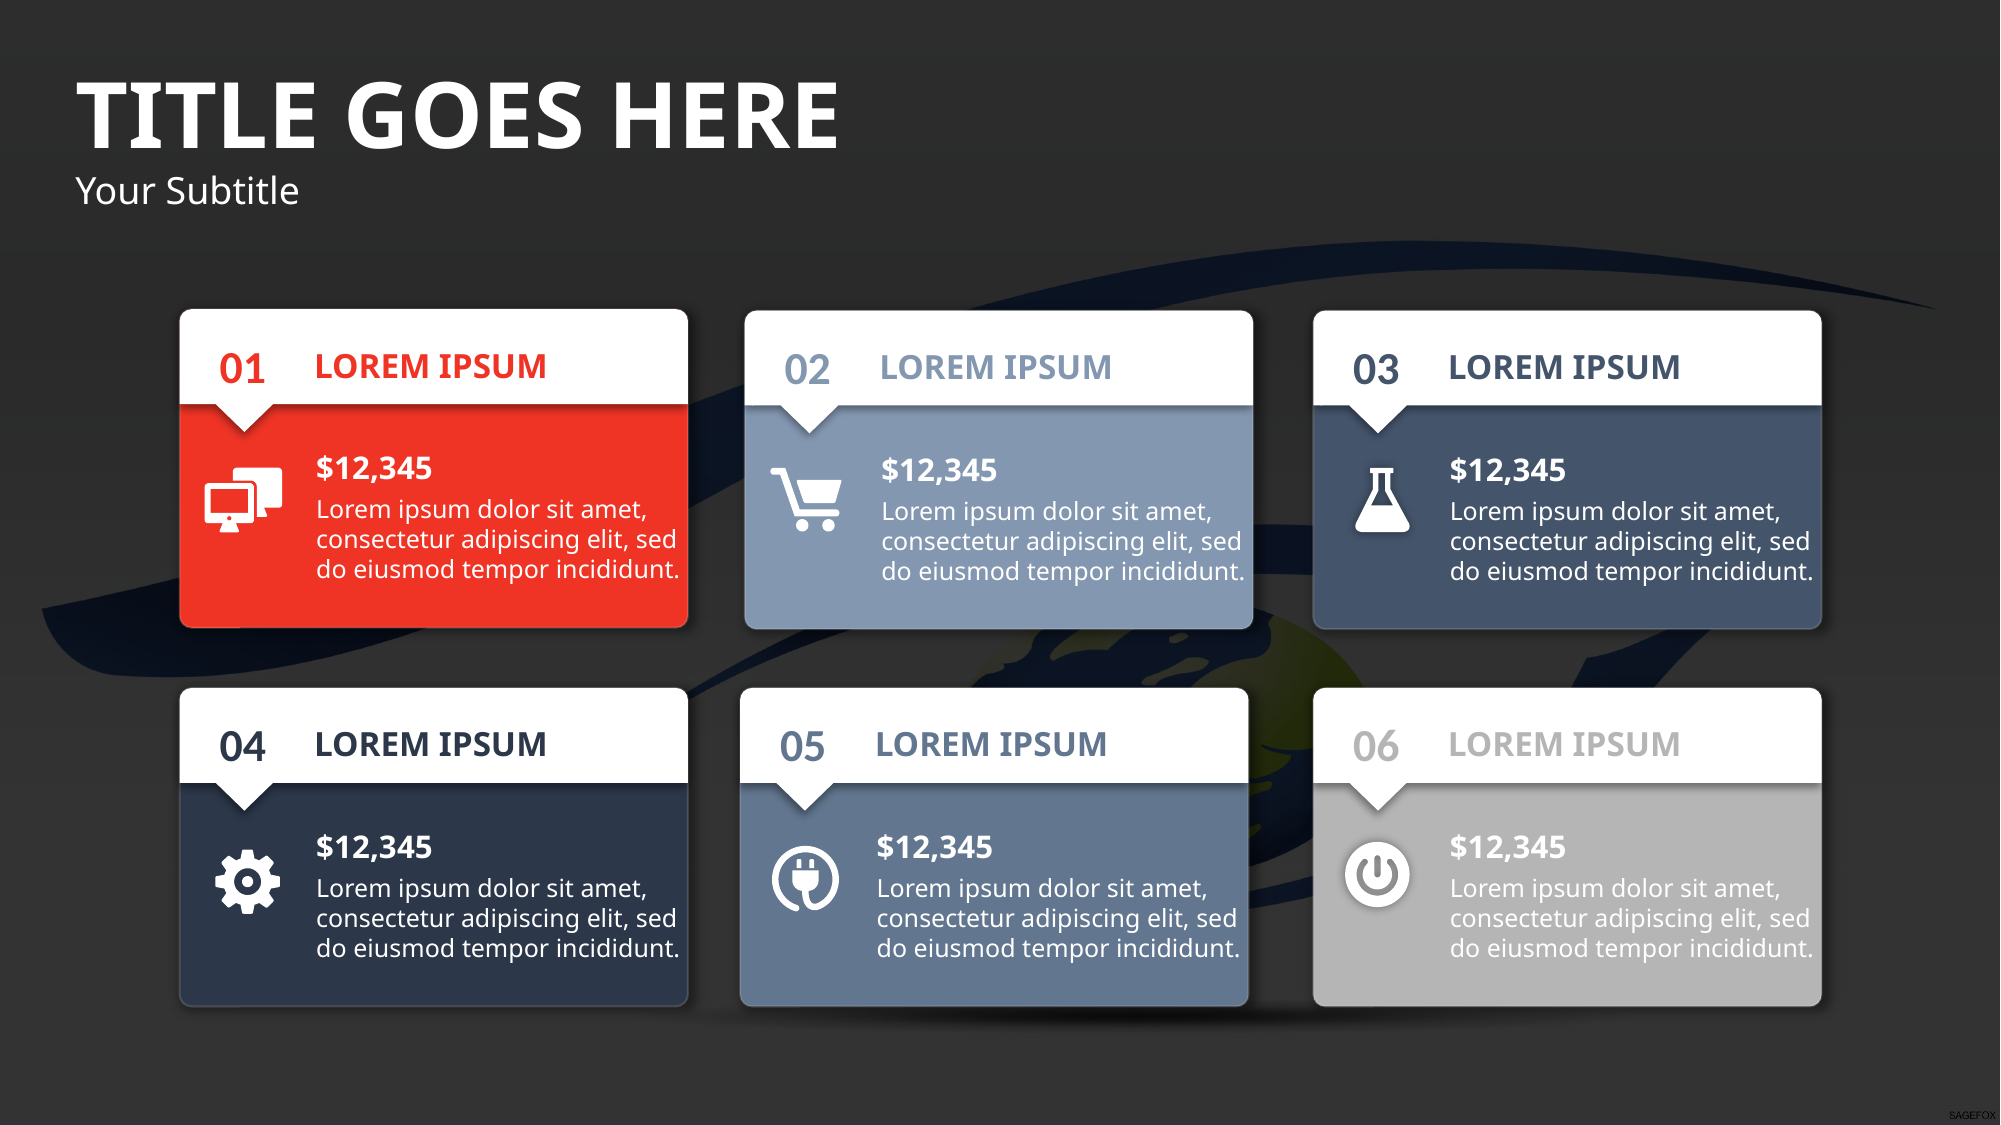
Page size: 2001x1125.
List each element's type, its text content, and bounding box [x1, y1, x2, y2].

text_box [1312, 792, 1823, 1008]
text_box [178, 413, 689, 629]
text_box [179, 309, 688, 432]
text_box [215, 849, 280, 914]
text_box [178, 792, 689, 1008]
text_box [1313, 687, 1822, 811]
text_box [1312, 413, 1823, 631]
text_box [1355, 467, 1410, 533]
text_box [770, 467, 842, 532]
text_box [739, 791, 1250, 1008]
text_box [1313, 310, 1822, 434]
text_box $12,345 Lorem ipsum dolor sit amet, consectetur adipiscing elit, sed do eiusmod tempor incididunt. [301, 441, 698, 592]
text_box [1345, 841, 1410, 908]
text_box $12,345 Lorem ipsum dolor sit amet, consectetur adipiscing elit, sed do eiusmod tempor incididunt. [861, 819, 1258, 970]
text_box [179, 687, 688, 811]
text_box $12,345 Lorem ipsum dolor sit amet, consectetur adipiscing elit, sed do eiusmod tempor incididunt. [866, 442, 1263, 593]
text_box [204, 467, 283, 533]
text_box $12,345 Lorem ipsum dolor sit amet, consectetur adipiscing elit, sed do eiusmod tempor incididunt. [1435, 819, 1831, 970]
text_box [744, 310, 1254, 434]
text_box $12,345 Lorem ipsum dolor sit amet, consectetur adipiscing elit, sed do eiusmod tempor incididunt. [301, 819, 698, 970]
text_box TITLE GOES HERE Your Subtitle [60, 49, 1036, 220]
text_box $12,345 Lorem ipsum dolor sit amet, consectetur adipiscing elit, sed do eiusmod tempor incididunt. [1435, 442, 1831, 593]
text_box [743, 412, 1255, 631]
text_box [740, 687, 1249, 811]
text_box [771, 845, 839, 912]
picture [0, 0, 2001, 1125]
